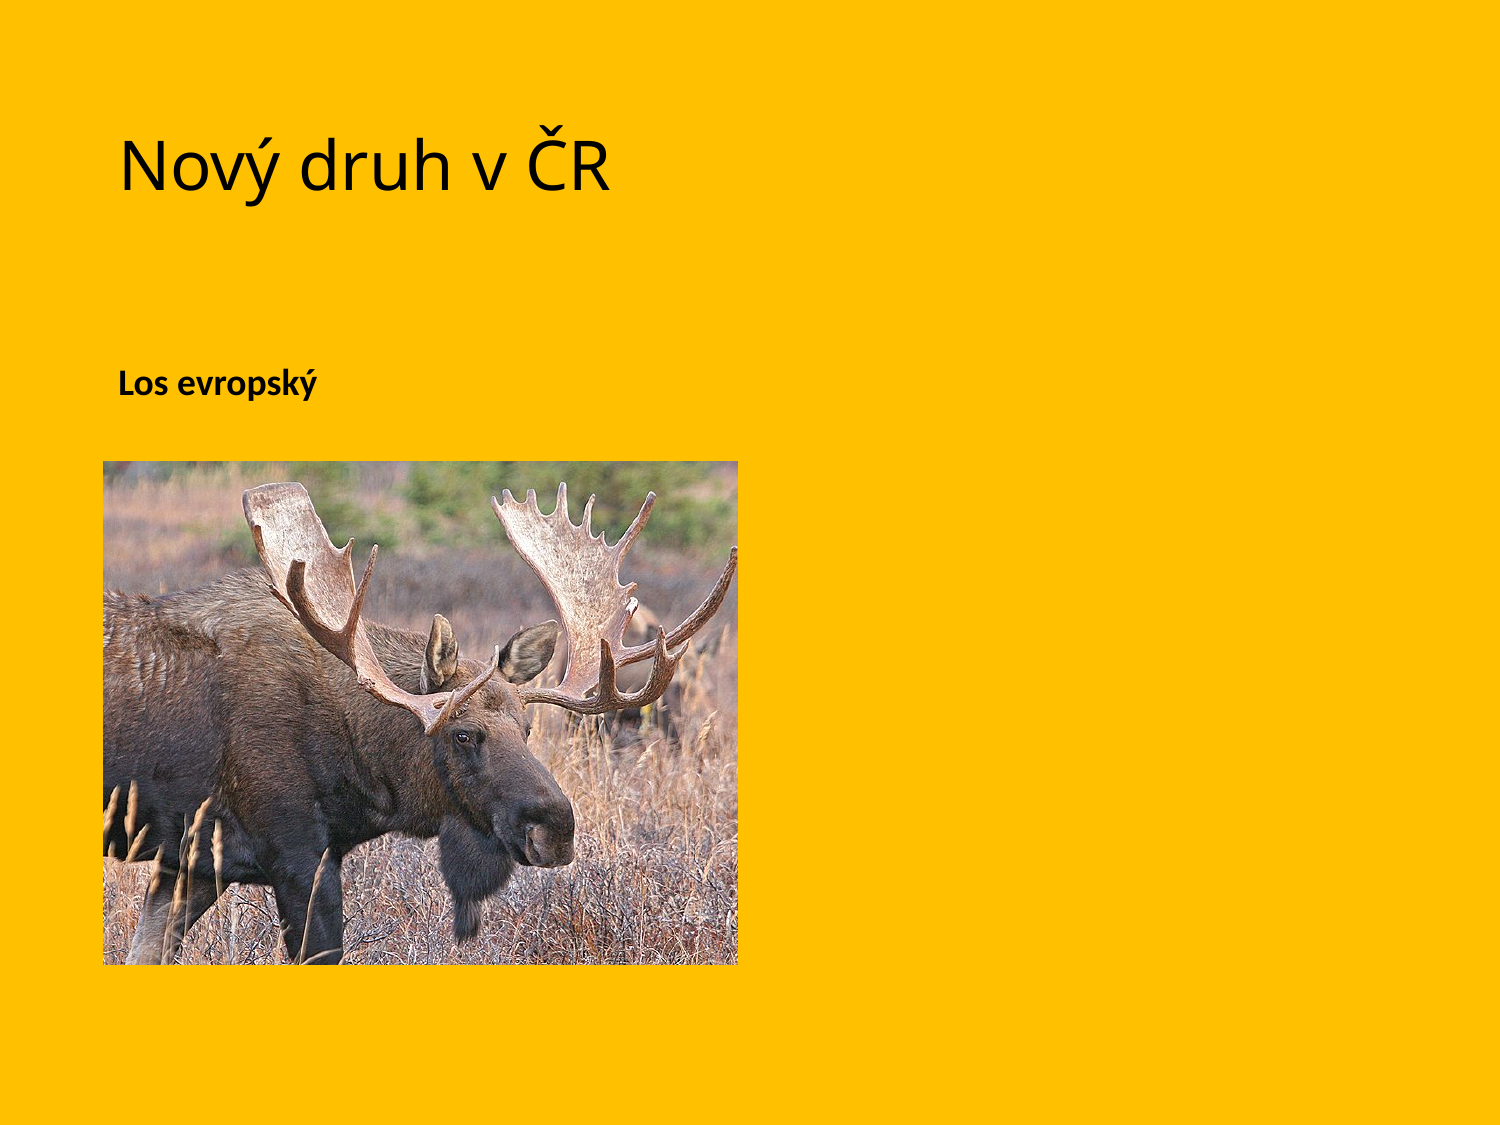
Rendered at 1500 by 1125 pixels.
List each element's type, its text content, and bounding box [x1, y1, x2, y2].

list Los evropský [103, 275, 738, 411]
title Nový druh v ČR [103, 59, 1398, 278]
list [103, 461, 738, 965]
